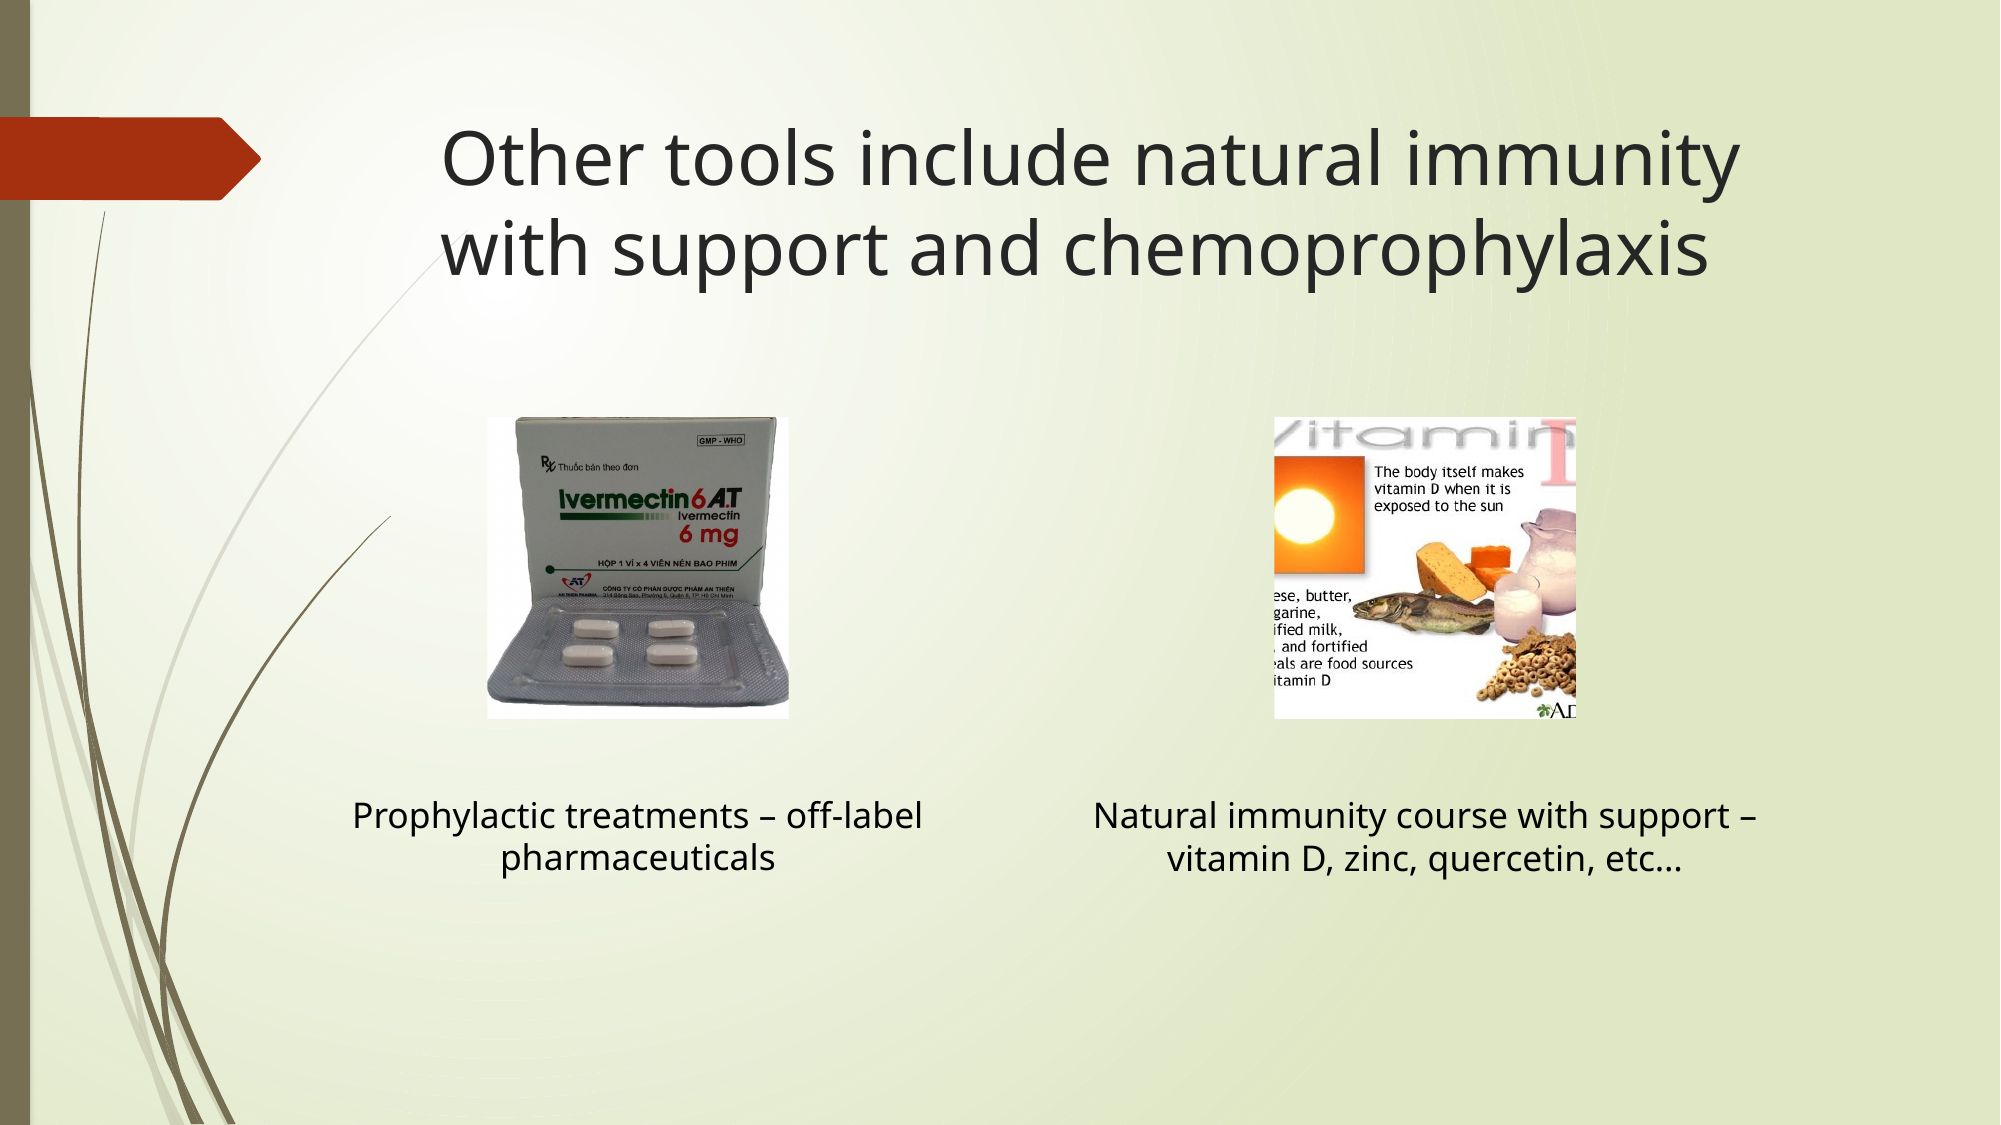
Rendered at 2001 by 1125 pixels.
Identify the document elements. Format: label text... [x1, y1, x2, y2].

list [294, 364, 1769, 965]
title Other tools include natural immunity with support and chemoprophylaxis [425, 102, 1888, 313]
